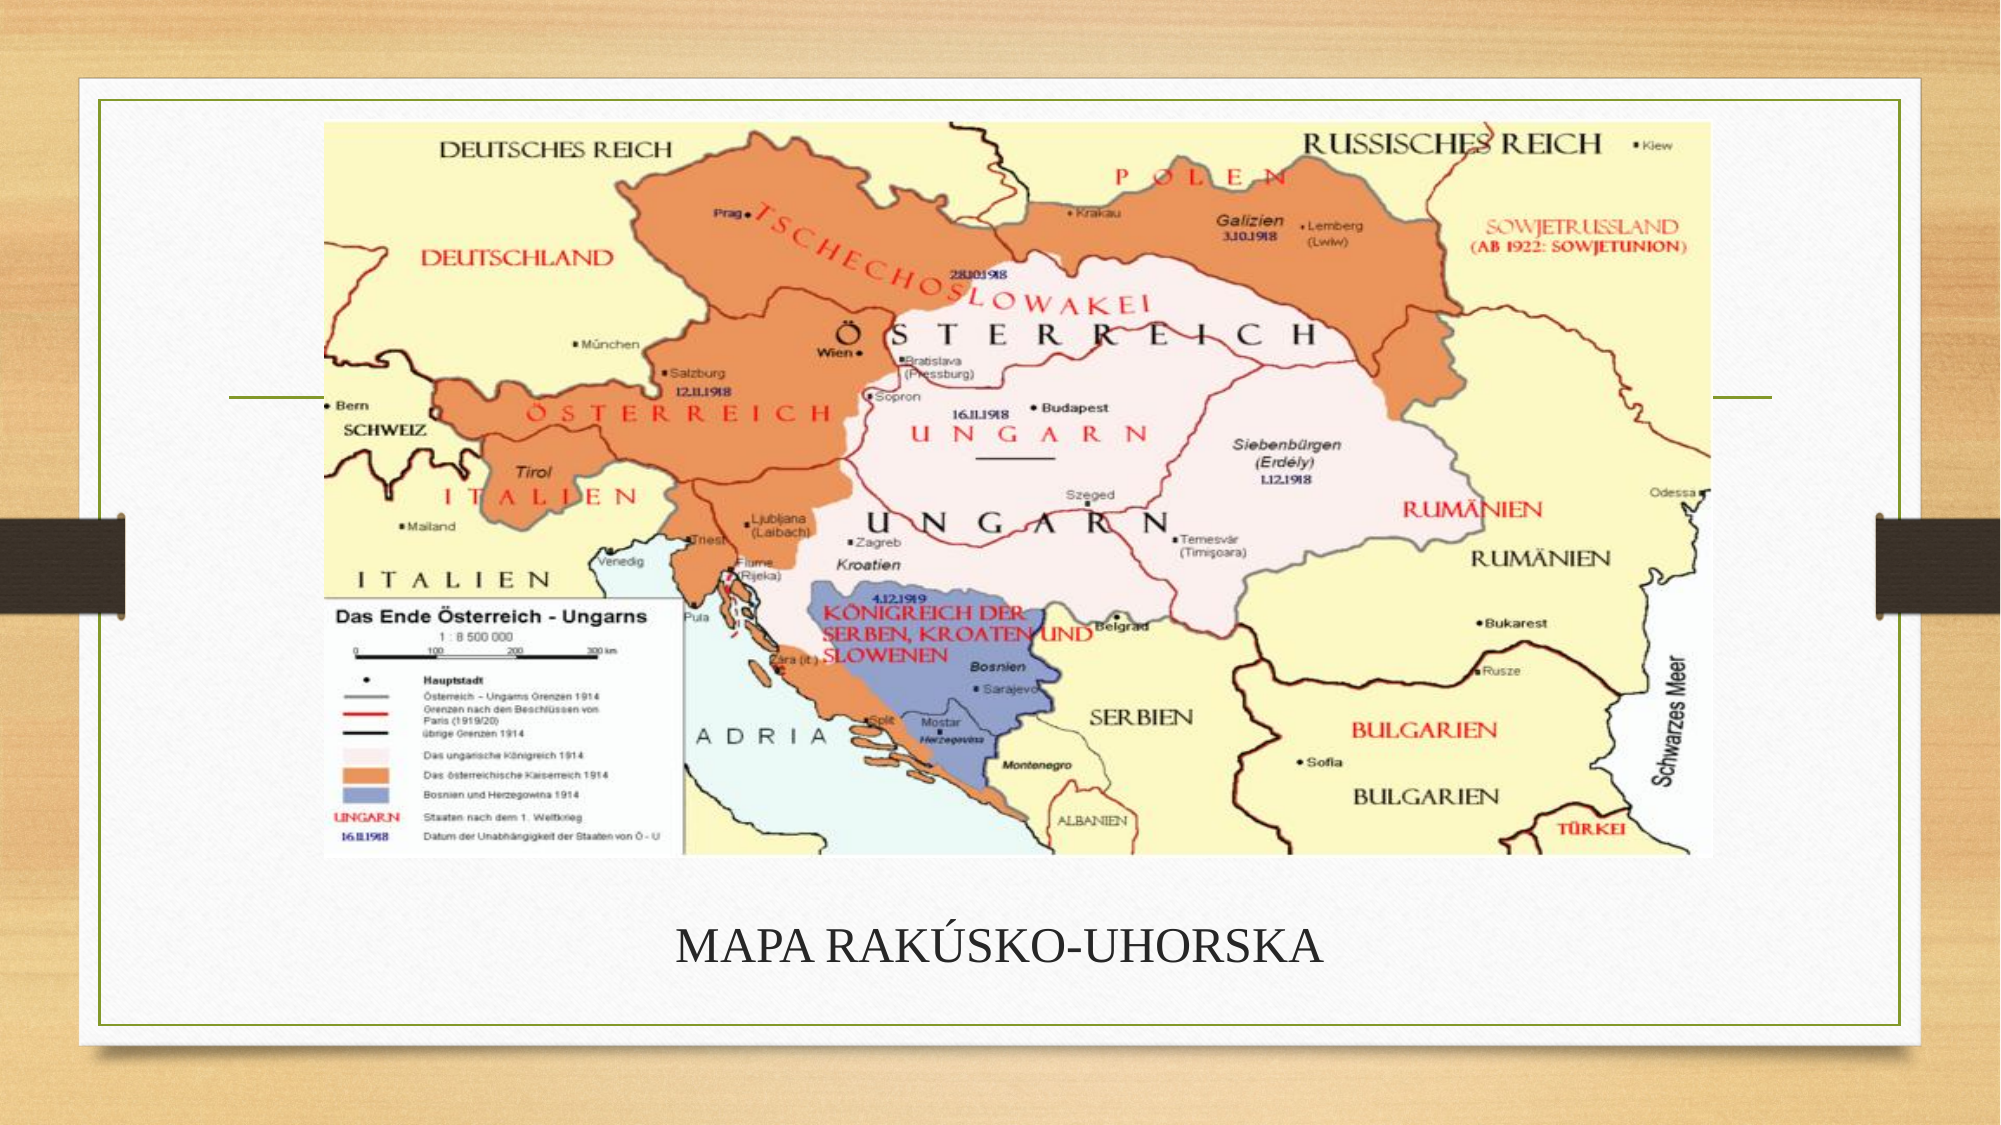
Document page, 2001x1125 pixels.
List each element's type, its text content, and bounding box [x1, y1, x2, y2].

picture [0, 0, 2001, 1125]
list MAPA RAKÚSKO-UHORSKA [324, 905, 1675, 1005]
